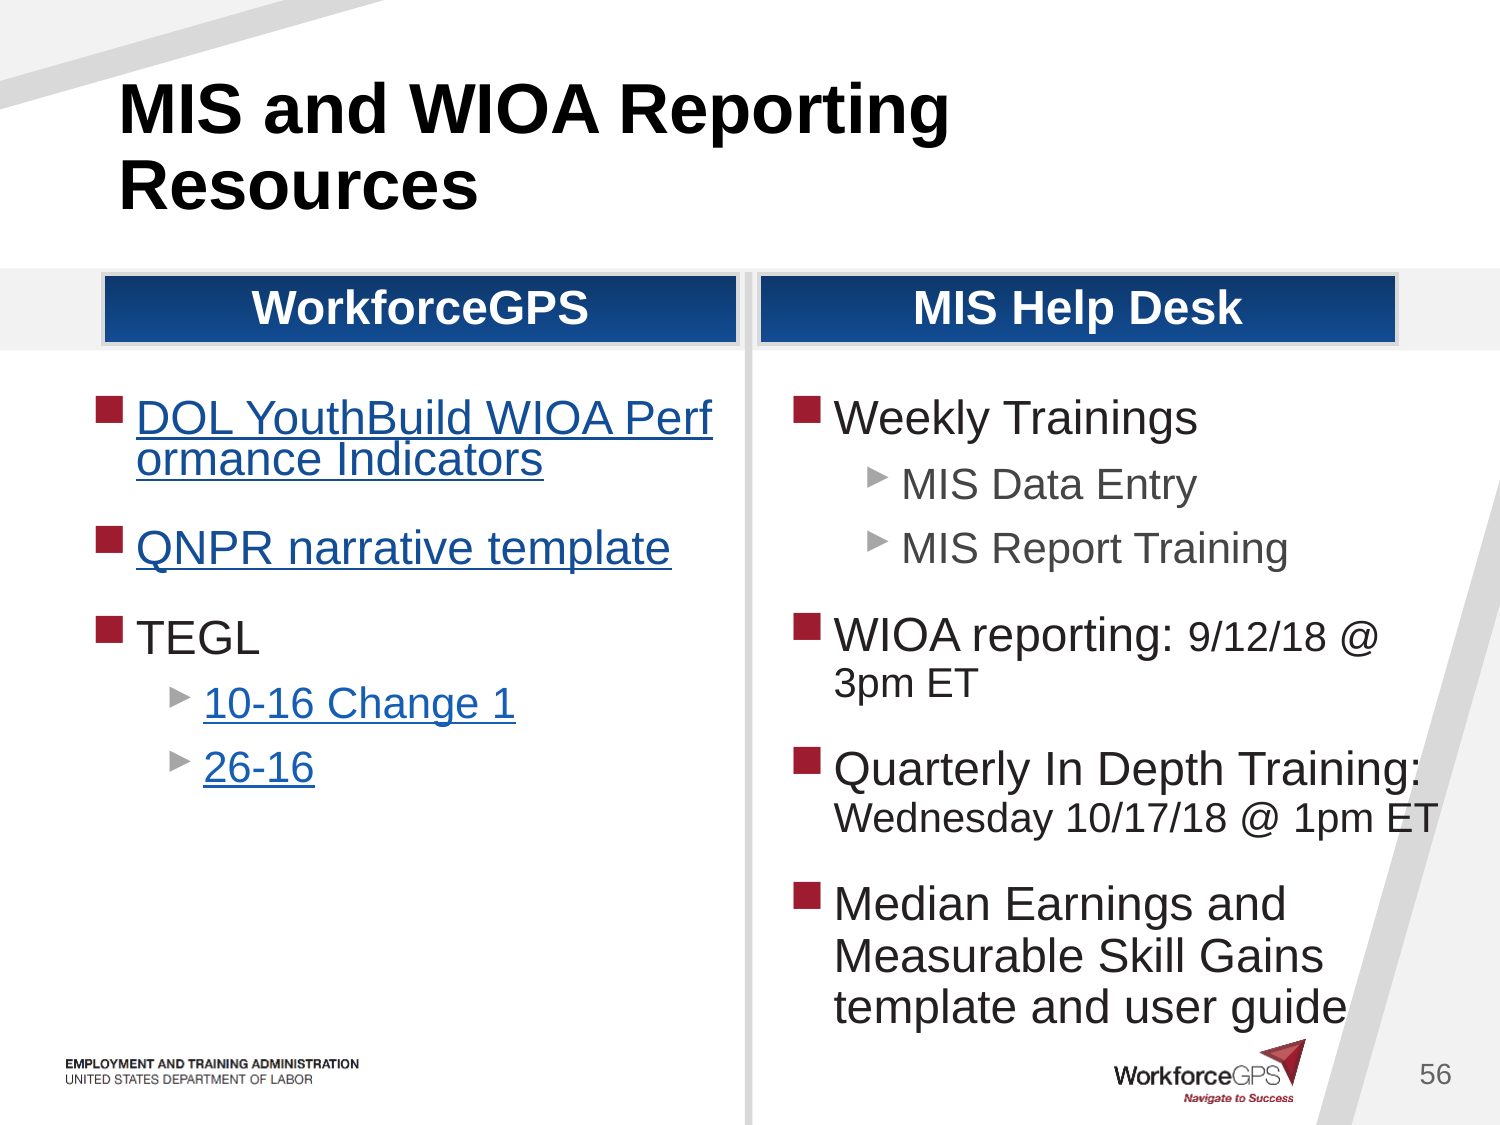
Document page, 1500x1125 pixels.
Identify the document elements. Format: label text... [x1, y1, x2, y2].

list WorkforceGPS [101, 272, 740, 346]
picture [59, 1053, 370, 1092]
list Weekly Trainings MIS Data Entry MIS Report Training WIOA reporting: 9/12/18 @ 3pm ET Quarterly In Depth Training: Wednesday 10/17/18 @ 1pm ET Median Earnings and Measurable Skill Gains template and user guide [773, 385, 1481, 1064]
list DOL YouthBuild WIOA Performance Indicators QNPR narrative template TEGL 10-16 Change 1 26-16 [75, 385, 733, 1016]
title MIS and WIOA Reporting Resources [103, 59, 1398, 233]
list MIS Help Desk [757, 272, 1399, 346]
picture [1112, 1064, 1308, 1105]
slide_number 56 [1343, 1042, 1468, 1103]
